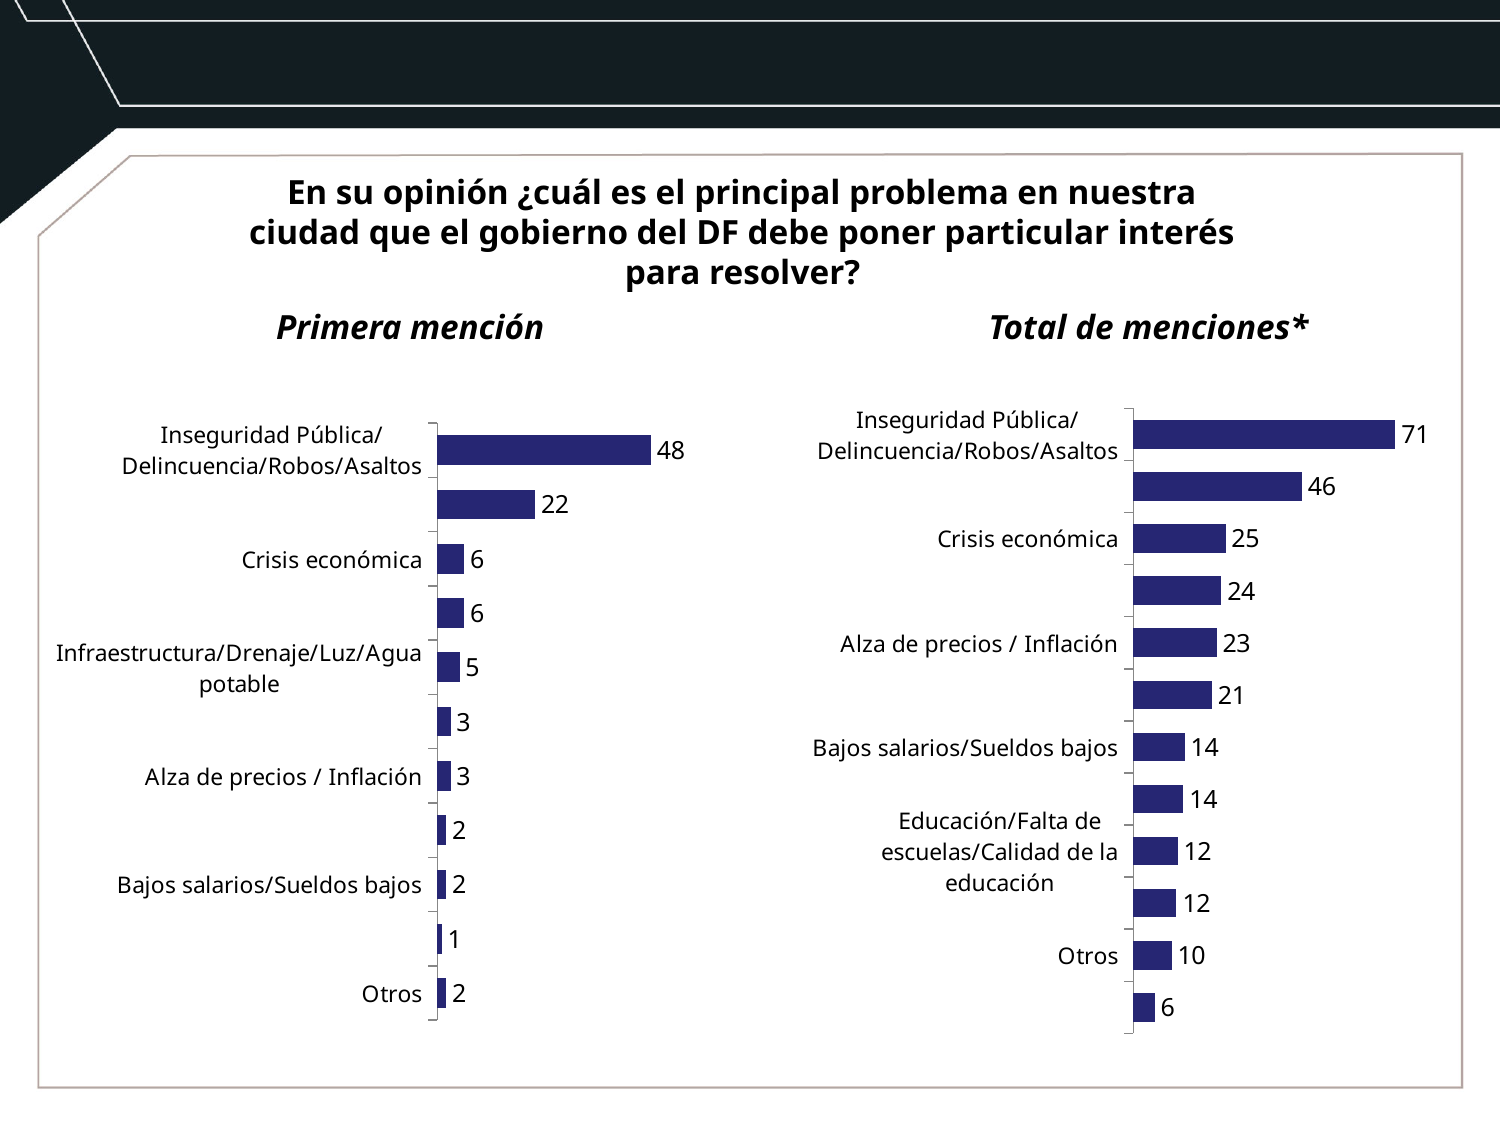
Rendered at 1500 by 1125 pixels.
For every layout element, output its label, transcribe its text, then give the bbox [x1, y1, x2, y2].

text_box Total de menciones* [956, 299, 1341, 354]
chart [55, 385, 1445, 1050]
picture [0, 0, 1500, 1125]
text_box En su opinión ¿cuál es el principal problema en nuestra ciudad que el gobierno del DF debe poner particular interés para resolver? [233, 163, 1252, 299]
text_box Primera mención [218, 299, 603, 354]
